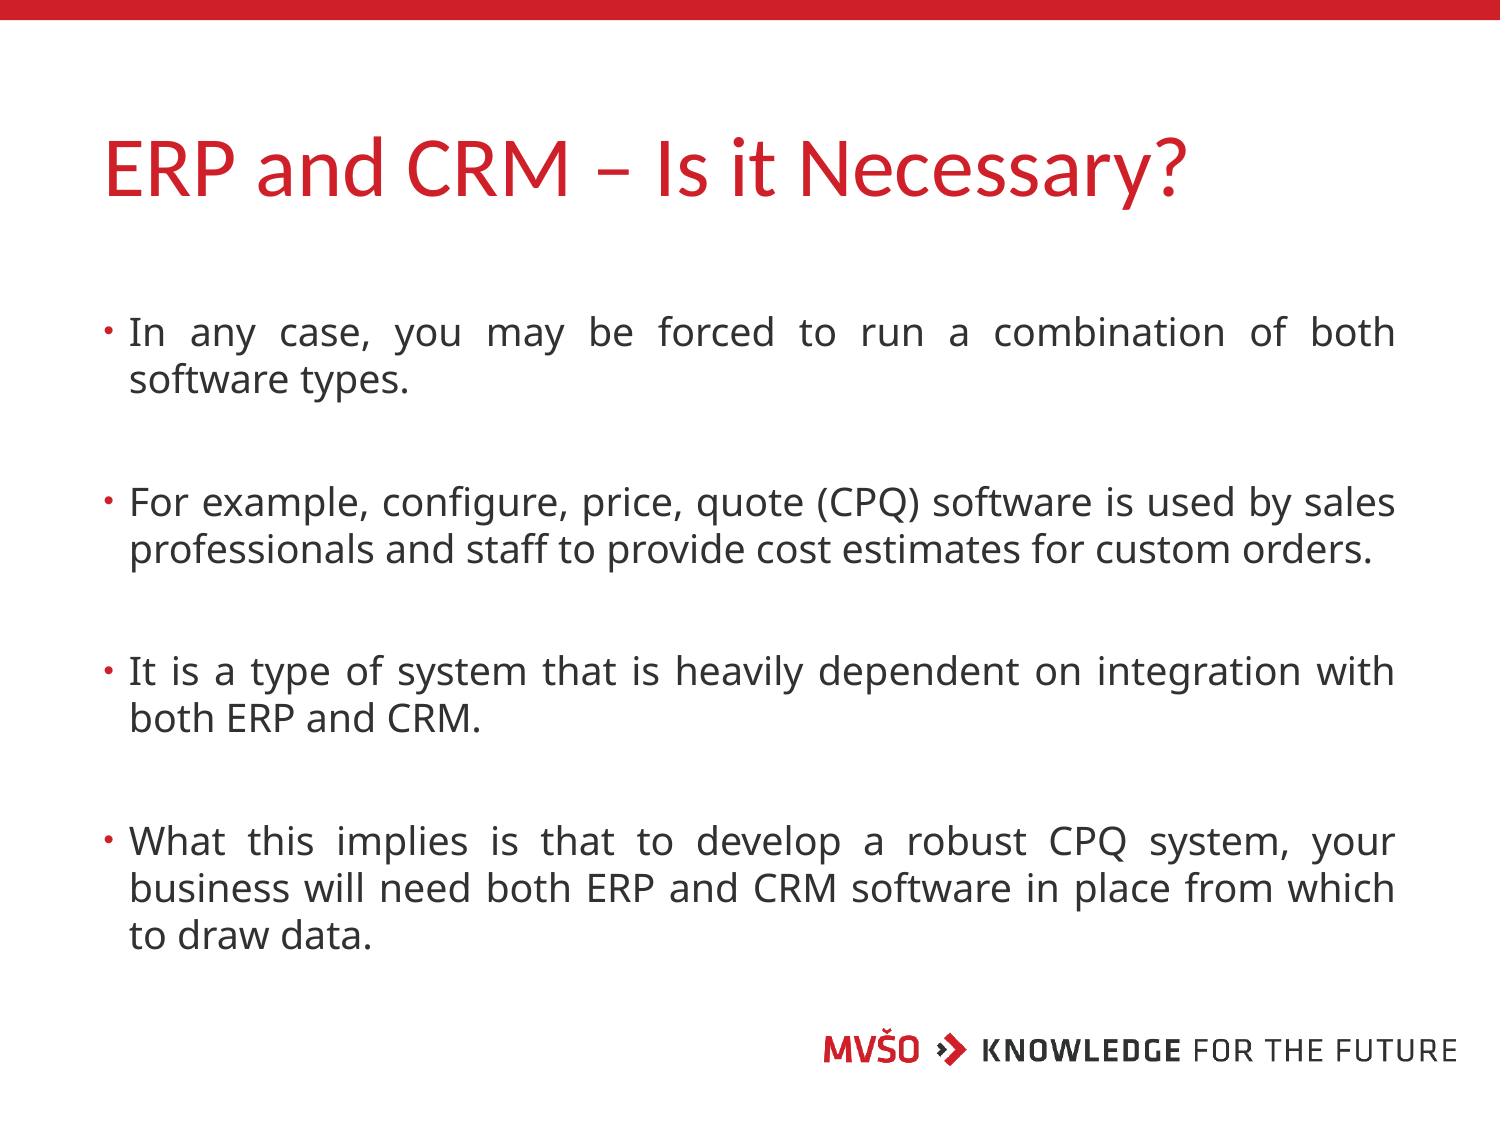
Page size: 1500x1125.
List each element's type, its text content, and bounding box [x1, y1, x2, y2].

title ERP and CRM – Is it Necessary? [88, 59, 1412, 278]
list In any case, you may be forced to run a combination of both software types. For example, configure, price, quote (CPQ) software is used by sales professionals and staff to provide cost estimates for custom orders. It is a type of system that is heavily dependent on integration with both ERP and CRM. What this implies is that to develop a robust CPQ system, your business will need both ERP and CRM software in place from which to draw data. [88, 299, 1412, 969]
picture [824, 1028, 1456, 1066]
